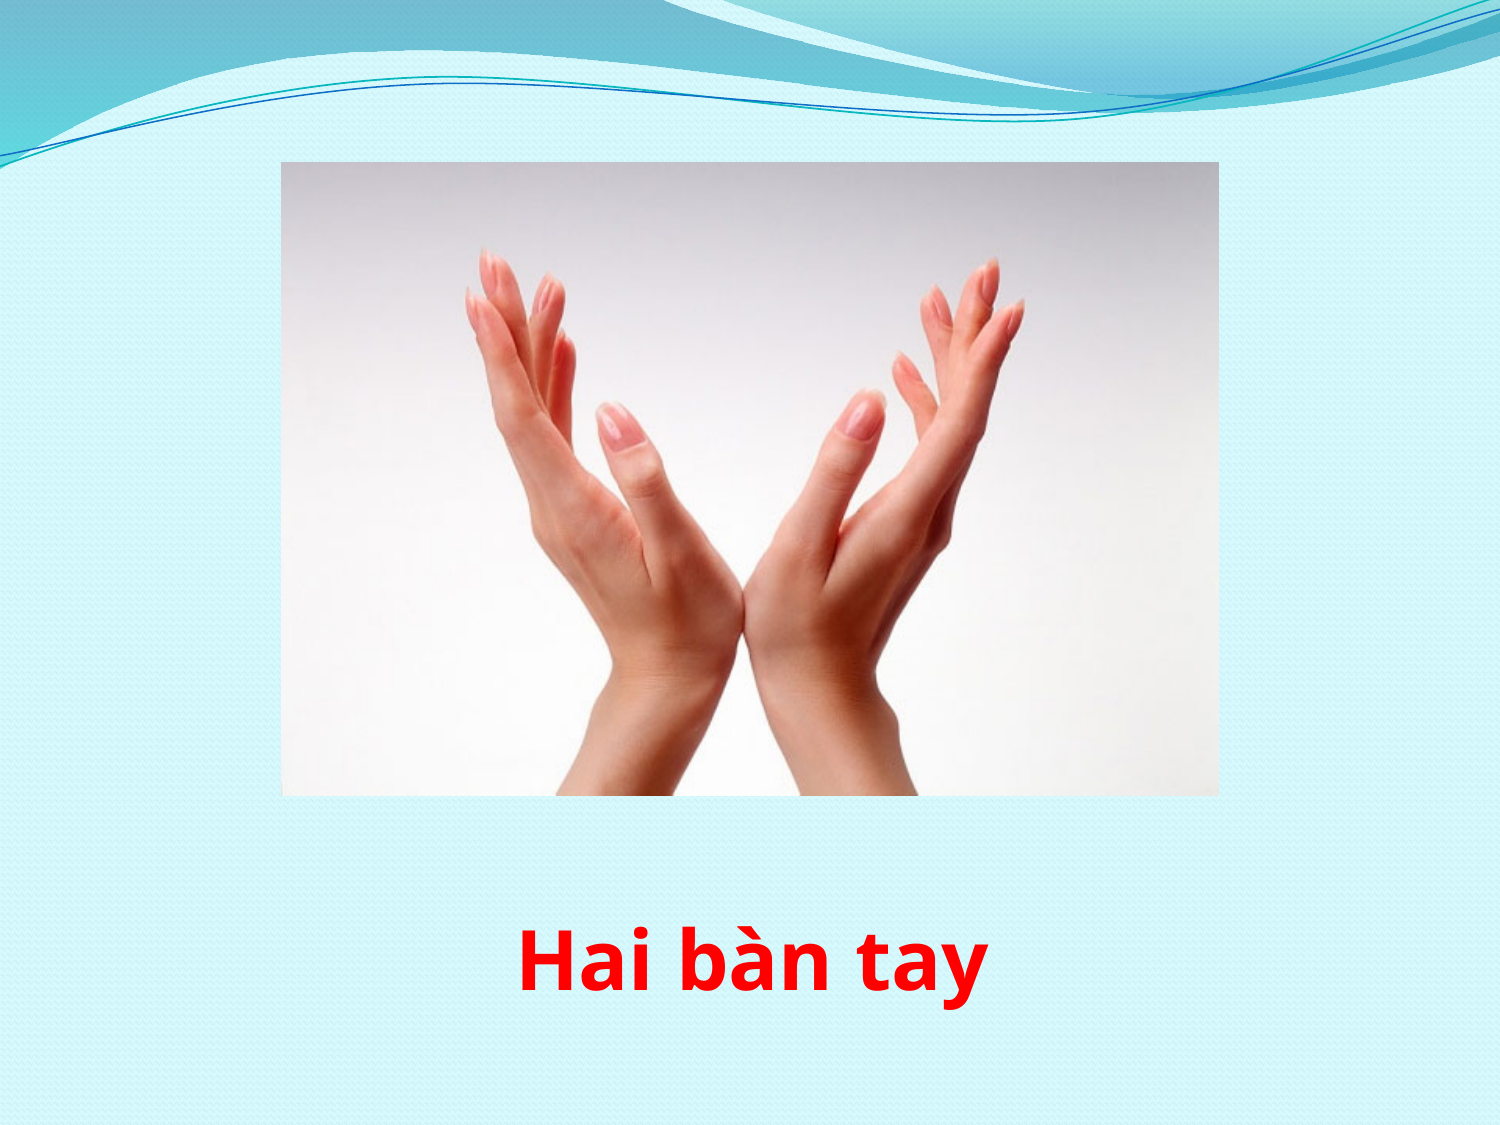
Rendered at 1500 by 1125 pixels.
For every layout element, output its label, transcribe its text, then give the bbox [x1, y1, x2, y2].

picture [281, 162, 1219, 796]
text_box Hai bàn tay [500, 900, 1005, 1015]
